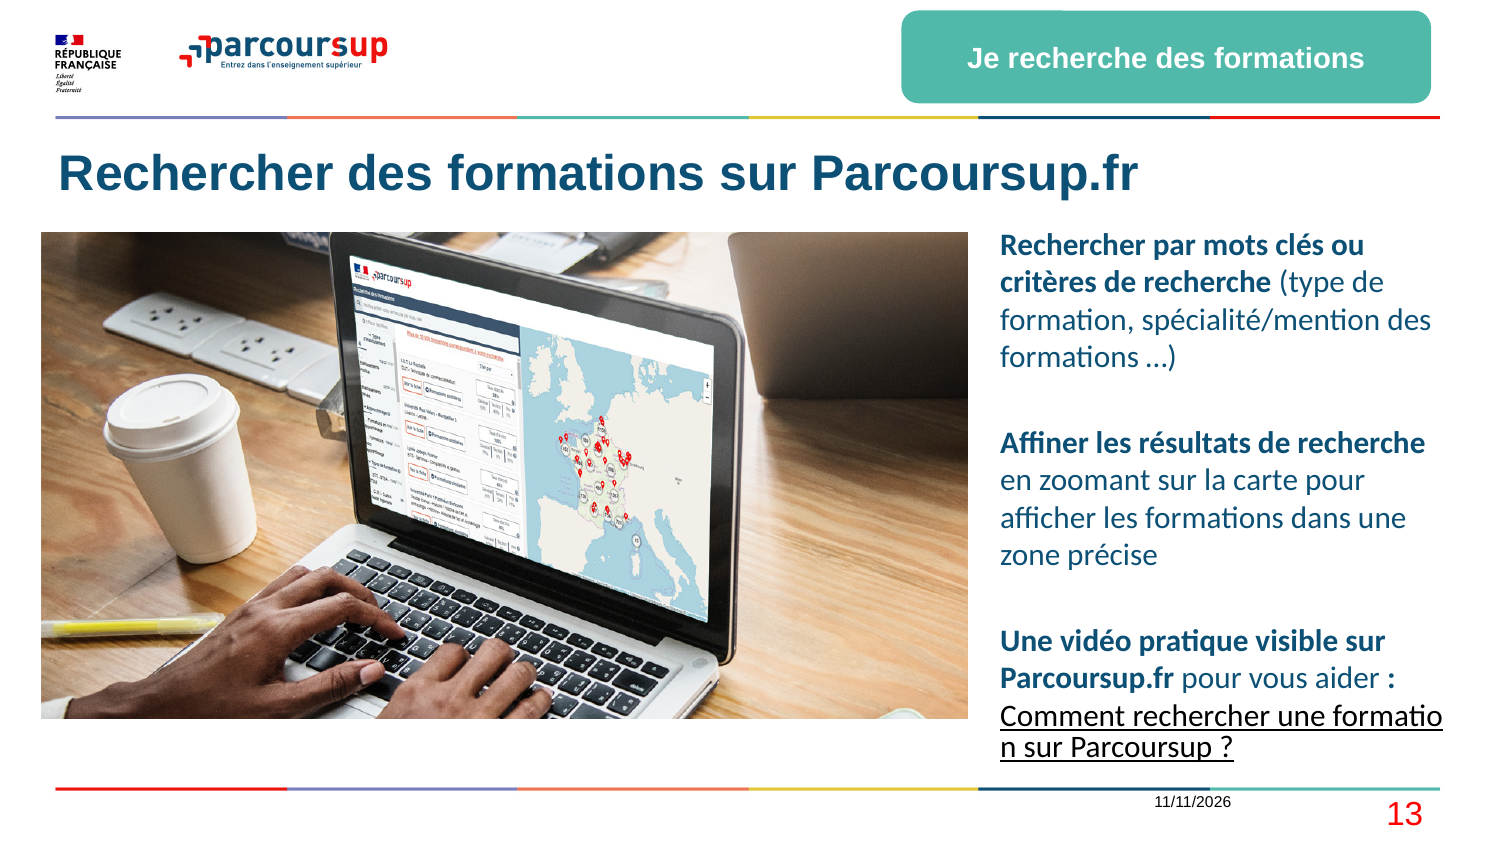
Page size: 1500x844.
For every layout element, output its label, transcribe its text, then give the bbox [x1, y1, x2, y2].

text_box <numéro> [1246, 784, 1438, 844]
picture [0, 0, 1499, 844]
text_box Je recherche des formations [901, 10, 1432, 104]
text_box Rechercher par mots clés ou critères de recherche (type de formation, spécialité/mention des formations …) Affiner les résultats de recherche en zoomant sur la carte pour afficher les formations dans une zone précise Une vidéo pratique visible sur Parcoursup.fr pour vous aider : Comment rechercher une formation sur Parcoursup ? [985, 216, 1470, 740]
text_box 17/01/2022 [1054, 784, 1246, 844]
text_box Rechercher des formations sur Parcoursup.fr [59, 147, 1441, 266]
